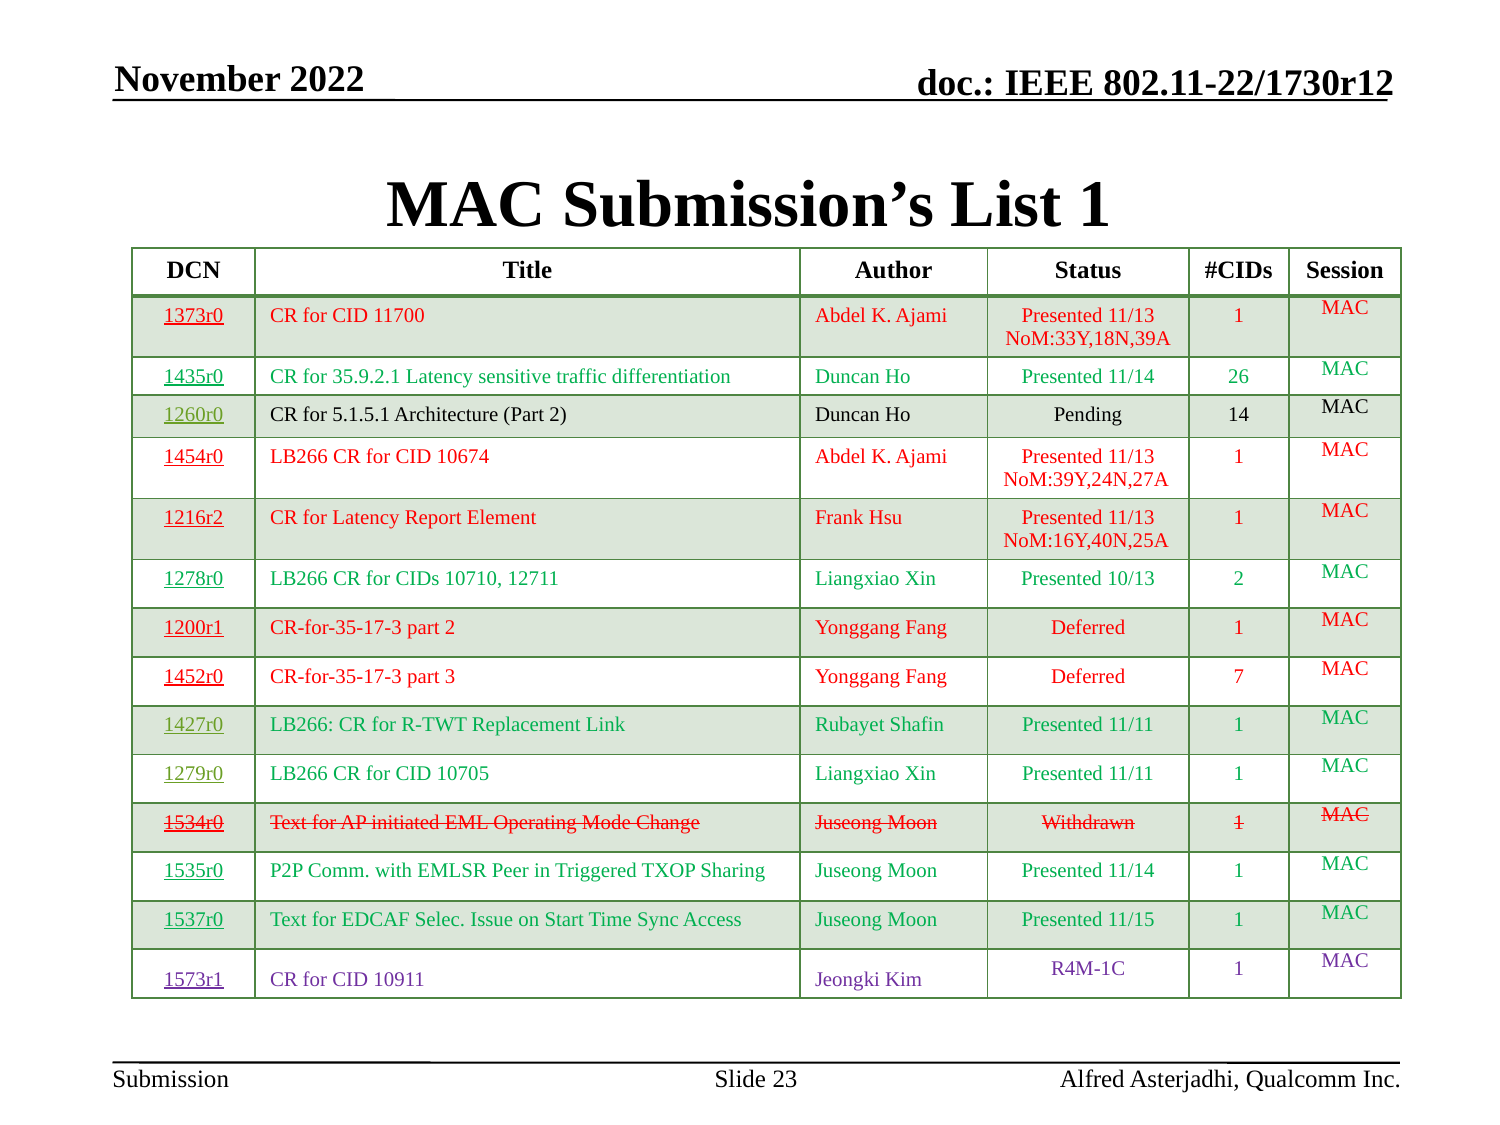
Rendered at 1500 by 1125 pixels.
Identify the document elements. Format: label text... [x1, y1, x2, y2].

table_cell 1 [1190, 755, 1288, 802]
table_cell 1435r0 [133, 358, 254, 394]
table_cell Withdrawn [988, 804, 1188, 851]
table_cell 7 [1190, 658, 1288, 705]
table_cell MAC [1290, 396, 1400, 437]
table_cell MAC [1290, 298, 1400, 356]
table_cell 1 [1190, 950, 1288, 997]
table_cell 1535r0 [133, 853, 254, 900]
table_cell Deferred [988, 658, 1188, 705]
table_cell R4M-1C [988, 950, 1188, 997]
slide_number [114, 54, 423, 100]
table_cell MAC [1290, 950, 1400, 997]
table_cell MAC [1290, 499, 1400, 559]
footer Alfred Asterjadhi, Qualcomm Inc. [878, 1061, 1402, 1093]
table_cell Juseong Moon [801, 804, 987, 851]
table_cell CR for CID 11700 [256, 298, 799, 356]
table_header #CIDs [1190, 249, 1288, 294]
table_cell 1 [1190, 804, 1288, 851]
table_cell CR-for-35-17-3 part 3 [256, 658, 799, 705]
table_cell MAC [1290, 755, 1400, 802]
table_cell Presented 11/11 [988, 755, 1188, 802]
table_cell 1 [1190, 438, 1288, 498]
table_cell 1373r0 [133, 298, 254, 356]
title MAC Submission’s List 1 [112, 112, 1388, 288]
table_header DCN [133, 249, 254, 294]
table_cell MAC [1290, 358, 1400, 394]
table_cell 26 [1190, 358, 1288, 394]
table_cell Duncan Ho [801, 396, 987, 437]
table_cell 1537r0 [133, 902, 254, 948]
table_cell 1200r1 [133, 609, 254, 656]
table_cell Rubayet Shafin [801, 707, 987, 754]
table_cell Duncan Ho [801, 358, 987, 394]
table_cell 1216r2 [133, 499, 254, 559]
table_cell LB266 CR for CID 10705 [256, 755, 799, 802]
table_cell MAC [1290, 658, 1400, 705]
table_cell MAC [1290, 560, 1400, 607]
table_cell 1 [1190, 499, 1288, 559]
table_cell 1279r0 [133, 755, 254, 802]
table_cell MAC [1290, 804, 1400, 851]
table_cell MAC [1290, 902, 1400, 948]
table_cell Presented 11/13 NoM:33Y,18N,39A [988, 298, 1188, 356]
slide_number Slide 23 [712, 1061, 800, 1123]
table_cell Liangxiao Xin [801, 560, 987, 607]
table_header Session [1290, 249, 1400, 294]
table_cell Juseong Moon [801, 853, 987, 900]
table_cell MAC [1290, 853, 1400, 900]
table_cell Presented 11/15 [988, 902, 1188, 948]
table_cell MAC [1290, 438, 1400, 498]
table_cell Presented 10/13 [988, 560, 1188, 607]
table_cell 1 [1190, 902, 1288, 948]
table_cell Text for AP initiated EML Operating Mode Change [256, 804, 799, 851]
table_header Status [988, 249, 1188, 294]
table_cell Text for EDCAF Selec. Issue on Start Time Sync Access [256, 902, 799, 948]
table_cell MAC [1290, 707, 1400, 754]
table_cell Presented 11/13 NoM:39Y,24N,27A [988, 438, 1188, 498]
table_cell 1 [1190, 707, 1288, 754]
table_cell CR for CID 10911 [256, 950, 799, 997]
table_cell Frank Hsu [801, 499, 987, 559]
table_cell Abdel K. Ajami [801, 438, 987, 498]
table_cell 1278r0 [133, 560, 254, 607]
table_cell CR for 5.1.5.1 Architecture (Part 2) [256, 396, 799, 437]
table_cell 1 [1190, 609, 1288, 656]
table_cell Yonggang Fang [801, 658, 987, 705]
table_cell Liangxiao Xin [801, 755, 987, 802]
table_cell Yonggang Fang [801, 609, 987, 656]
table_cell LB266 CR for CID 10674 [256, 438, 799, 498]
table_cell CR for 35.9.2.1 Latency sensitive traffic differentiation [256, 358, 799, 394]
table_cell 1 [1190, 853, 1288, 900]
table_cell Deferred [988, 609, 1188, 656]
table_cell 1573r1 [133, 950, 254, 997]
table_cell Presented 11/14 [988, 358, 1188, 394]
table_cell Presented 11/13 NoM:16Y,40N,25A [988, 499, 1188, 559]
table_cell Presented 11/11 [988, 707, 1188, 754]
table_cell CR-for-35-17-3 part 2 [256, 609, 799, 656]
table_cell Pending [988, 396, 1188, 437]
table_cell 1427r0 [133, 707, 254, 754]
table_cell MAC [1290, 609, 1400, 656]
table_cell 1260r0 [133, 396, 254, 437]
table_cell 1 [1190, 298, 1288, 356]
table_cell 14 [1190, 396, 1288, 437]
table_cell 1452r0 [133, 658, 254, 705]
table_cell LB266: CR for R-TWT Replacement Link [256, 707, 799, 754]
table_cell LB266 CR for CIDs 10710, 12711 [256, 560, 799, 607]
table_cell Abdel K. Ajami [801, 298, 987, 356]
table_cell P2P Comm. with EMLSR Peer in Triggered TXOP Sharing [256, 853, 799, 900]
table_cell Juseong Moon [801, 902, 987, 948]
table_cell Jeongki Kim [801, 950, 987, 997]
table_cell 1454r0 [133, 438, 254, 498]
table_header Author [801, 249, 987, 294]
table_cell 2 [1190, 560, 1288, 607]
table_cell CR for Latency Report Element [256, 499, 799, 559]
table_header Title [256, 249, 799, 294]
table_cell 1534r0 [133, 804, 254, 851]
table_cell Presented 11/14 [988, 853, 1188, 900]
